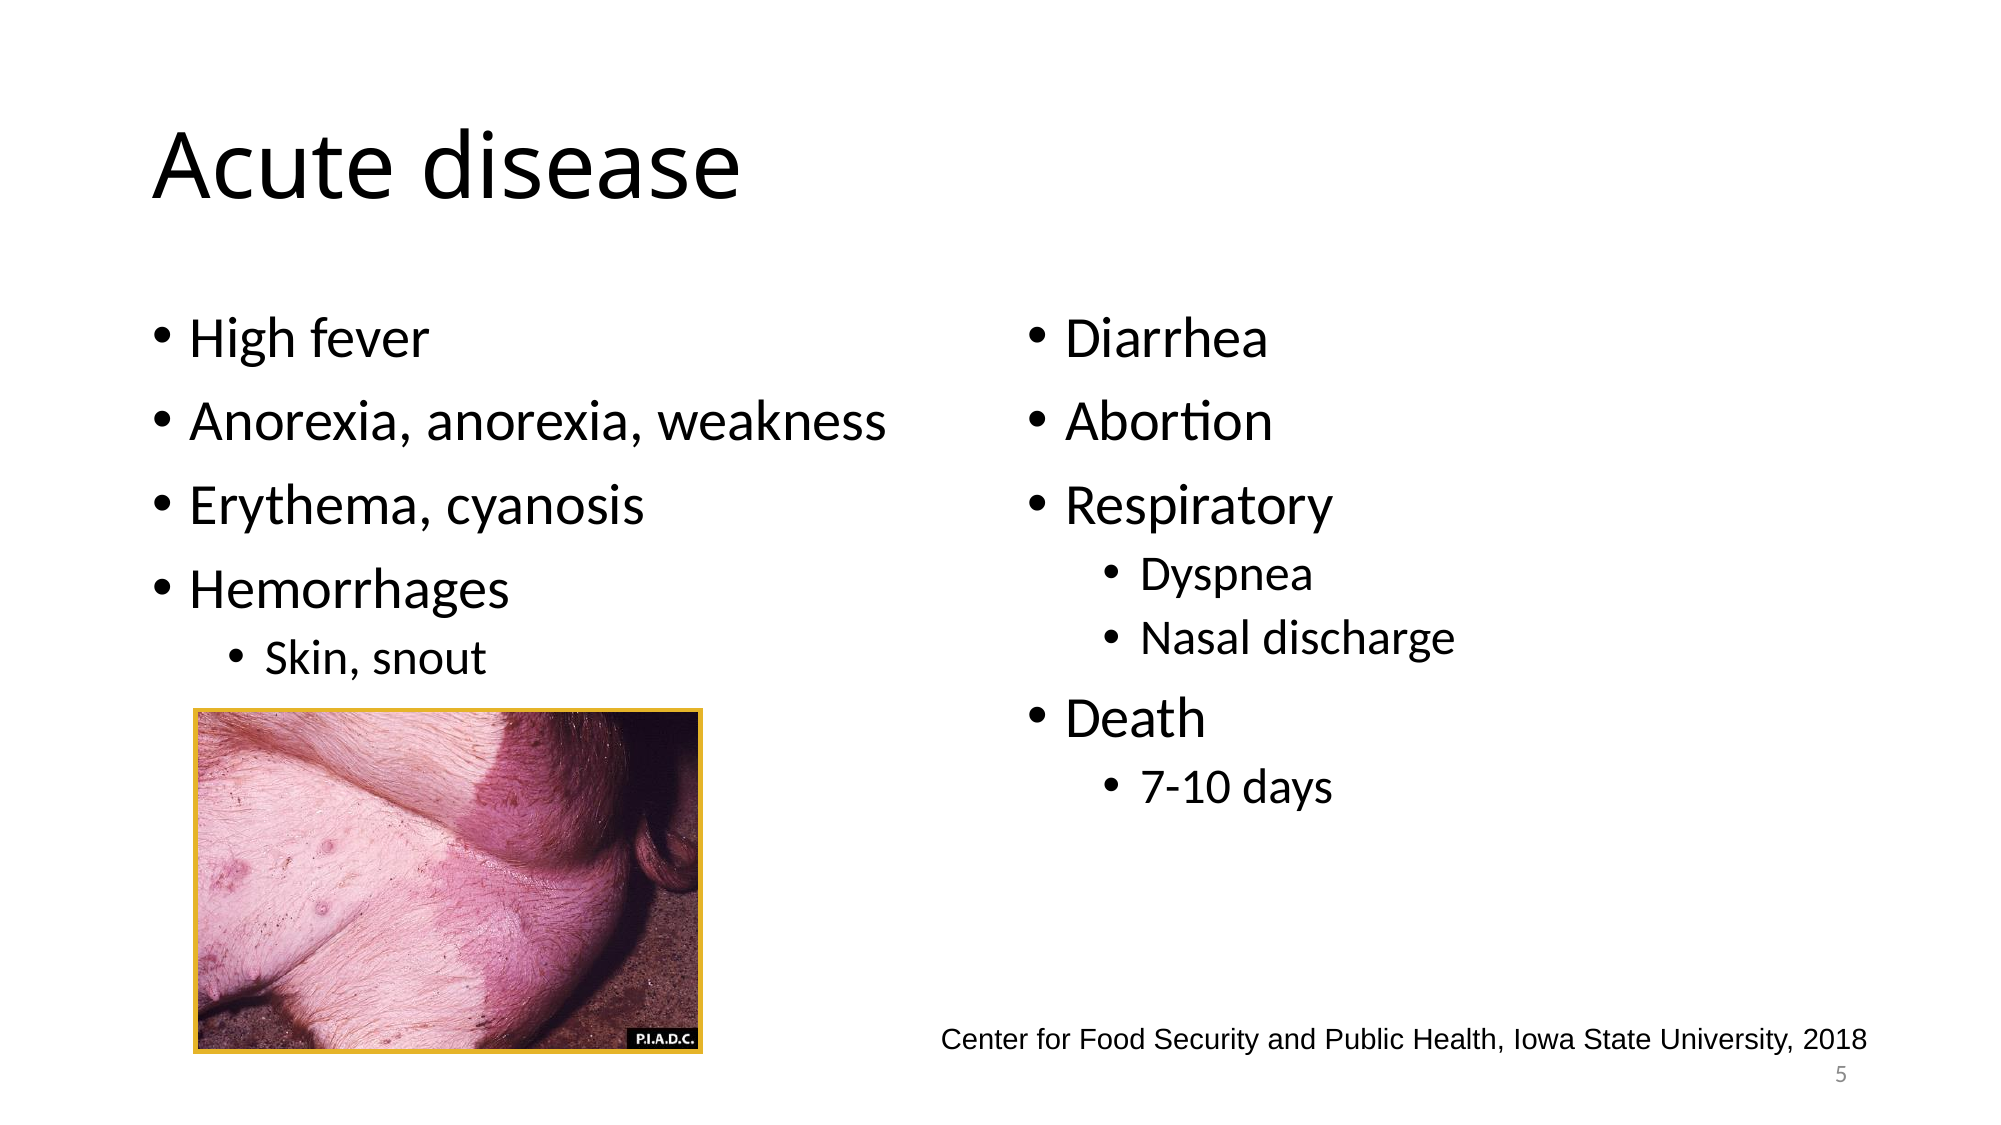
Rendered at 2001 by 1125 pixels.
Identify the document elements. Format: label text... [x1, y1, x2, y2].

slide_number 5 [1412, 1042, 1863, 1103]
list High fever Anorexia, anorexia, weakness Erythema, cyanosis Hemorrhages Skin, snout [137, 299, 988, 1014]
text_box Center for Food Security and Public Health, Iowa State University, 2018 [925, 1013, 1926, 1063]
list Diarrhea Abortion Respiratory Dyspnea Nasal discharge Death 7-10 days [1012, 299, 1863, 1013]
title Acute disease [137, 59, 1863, 278]
picture [197, 712, 699, 1049]
